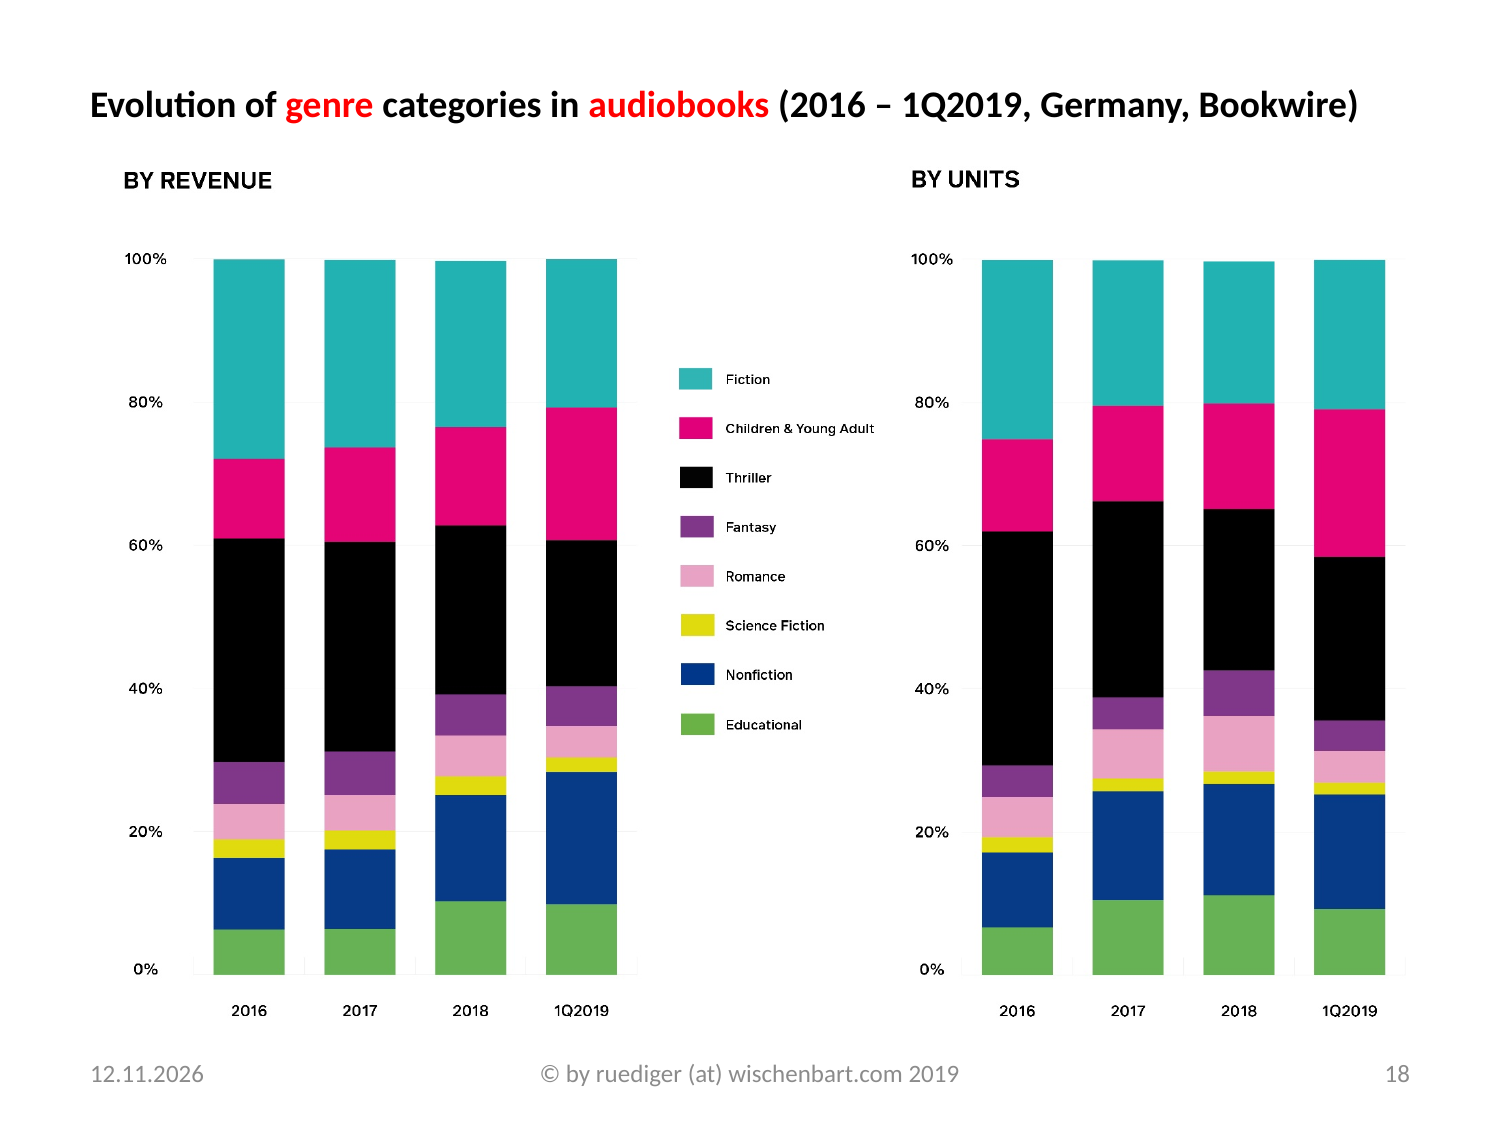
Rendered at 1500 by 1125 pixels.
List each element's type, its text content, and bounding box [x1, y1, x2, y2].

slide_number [75, 1042, 425, 1103]
picture [111, 160, 1433, 1024]
slide_number 18 [1074, 1042, 1425, 1103]
title Evolution of genre categories in audiobooks (2016 – 1Q2019, Germany, Bookwire) [75, 45, 1425, 161]
footer © by ruediger (at) wischenbart.com 2019 [512, 1042, 988, 1103]
